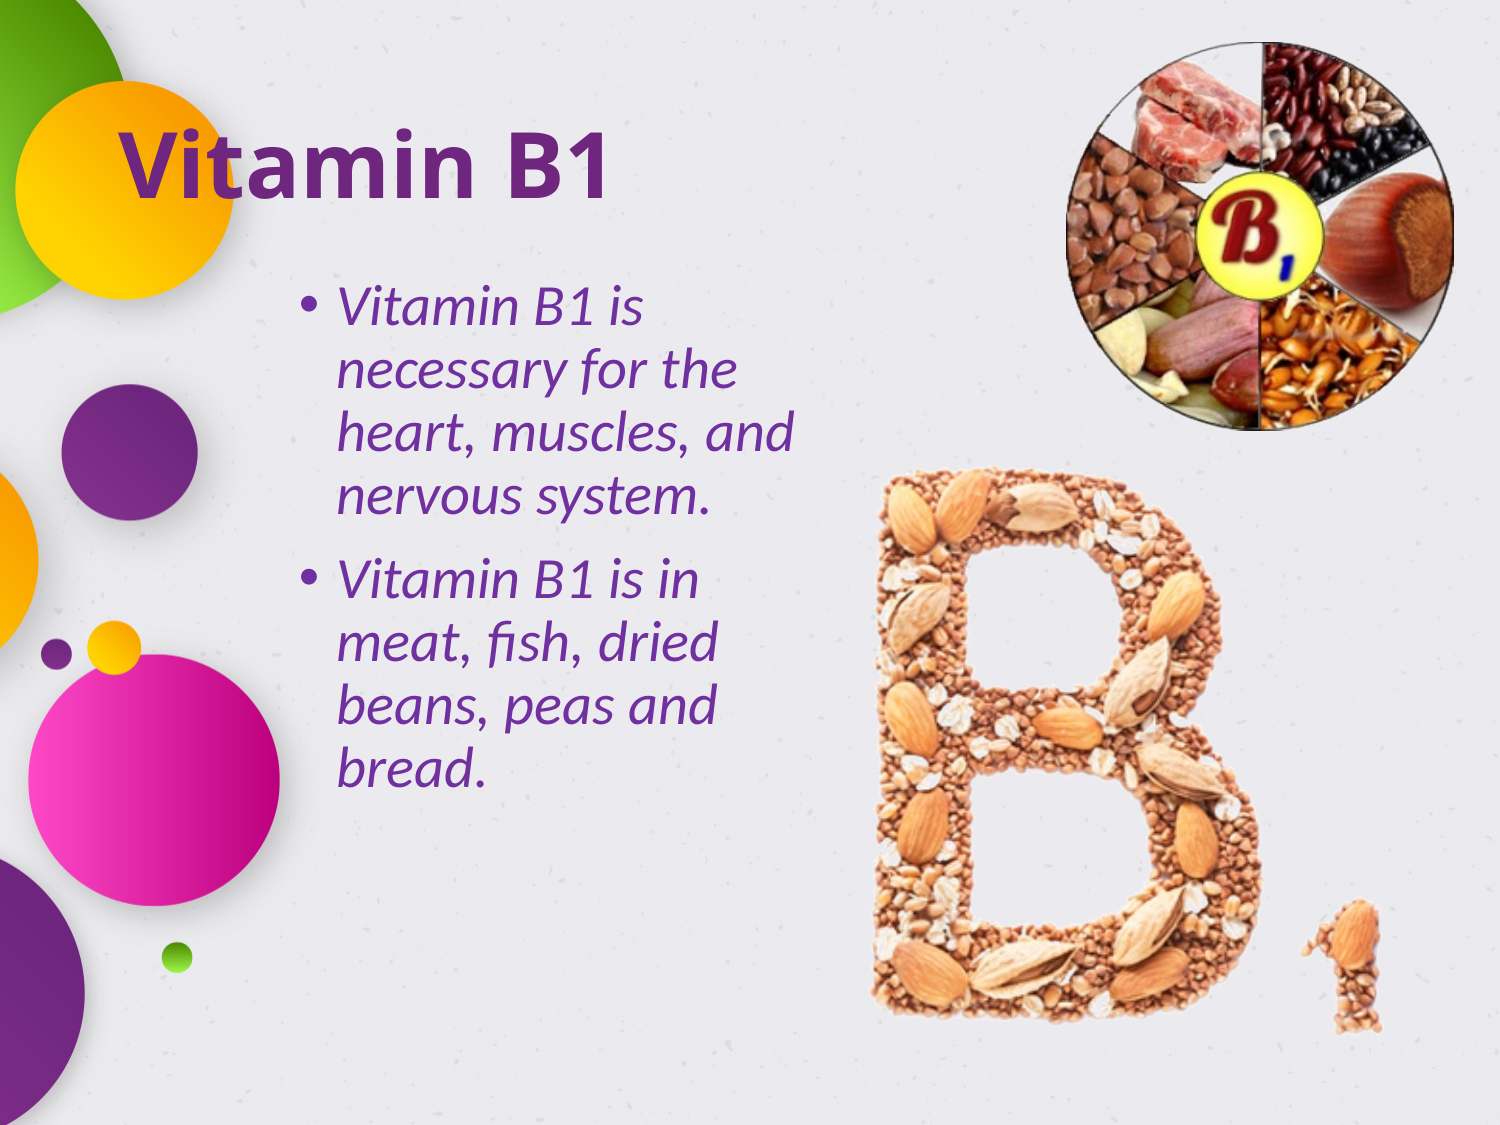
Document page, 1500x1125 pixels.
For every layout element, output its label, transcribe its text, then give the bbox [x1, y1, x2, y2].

title Vitamin B1 [103, 59, 1066, 278]
picture [0, 0, 1500, 1125]
list Vitamin B1 is necessary for the heart, muscles, and nervous system. Vitamin B1 is in meat, fish, dried beans, peas and bread. [283, 267, 839, 1061]
